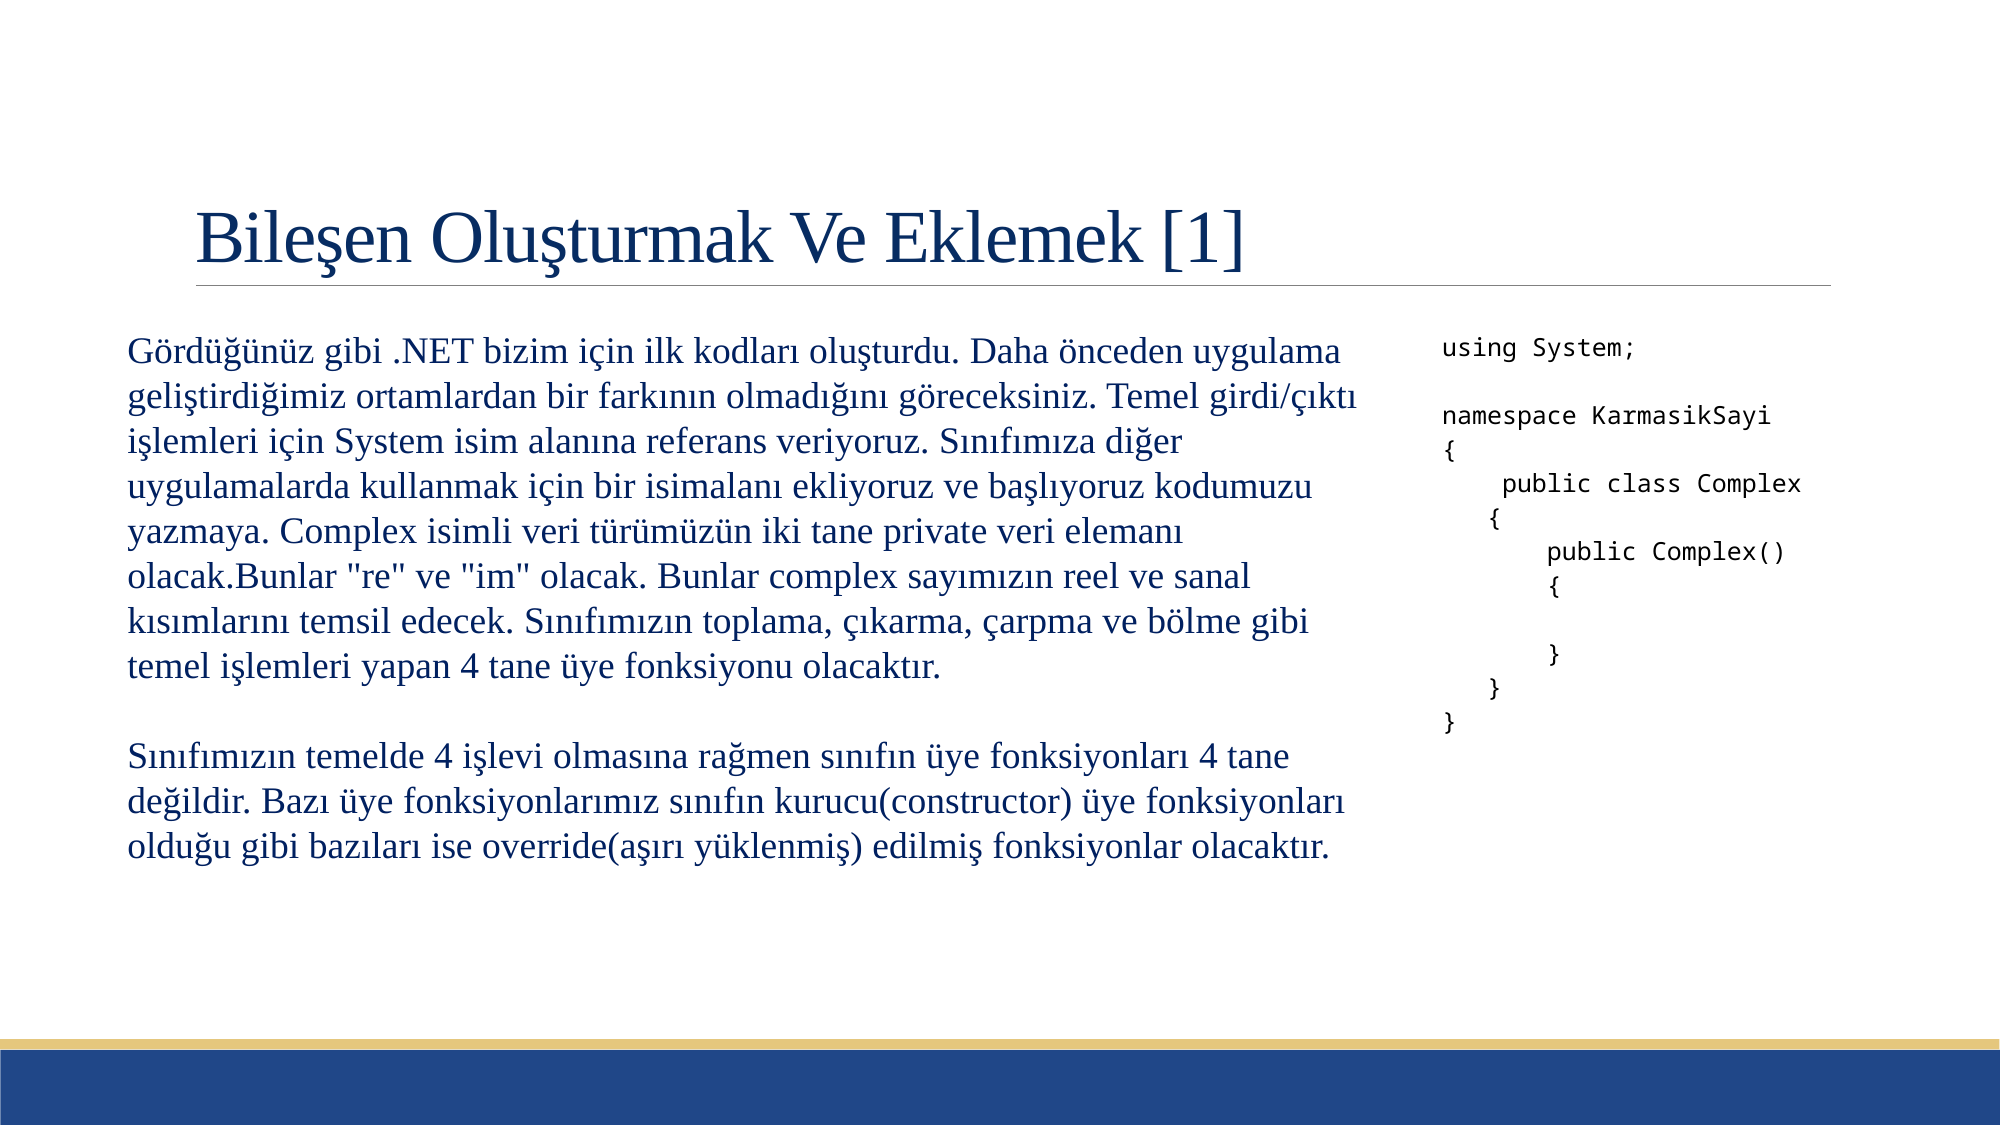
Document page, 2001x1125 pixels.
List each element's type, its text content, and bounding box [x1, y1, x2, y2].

text_box Gördüğünüz gibi .NET bizim için ilk kodları oluşturdu. Daha önceden uygulama geliştirdiğimiz ortamlardan bir farkının olmadığını göreceksiniz. Temel girdi/çıktı işlemleri için System isim alanına referans veriyoruz. Sınıfımıza diğer uygulamalarda kullanmak için bir isimalanı ekliyoruz ve başlıyoruz kodumuzu yazmaya. Complex isimli veri türümüzün iki tane private veri elemanı olacak.Bunlar "re" ve "im" olacak. Bunlar complex sayımızın reel ve sanal kısımlarını temsil edecek. Sınıfımızın toplama, çıkarma, çarpma ve bölme gibi temel işlemleri yapan 4 tane üye fonksiyonu olacaktır. Sınıfımızın temelde 4 işlevi olmasına rağmen sınıfın üye fonksiyonları 4 tane değildir. Bazı üye fonksiyonlarımız sınıfın kurucu(constructor) üye fonksiyonları olduğu gibi bazıları ise override(aşırı yüklenmiş) edilmiş fonksiyonlar olacaktır. [112, 318, 1400, 919]
title Bileşen Oluşturmak Ve Eklemek [1] [180, 47, 1830, 285]
table_header using System; namespace KarmasikSayi { public class Complex { public Complex() { } } } [1438, 325, 1889, 743]
